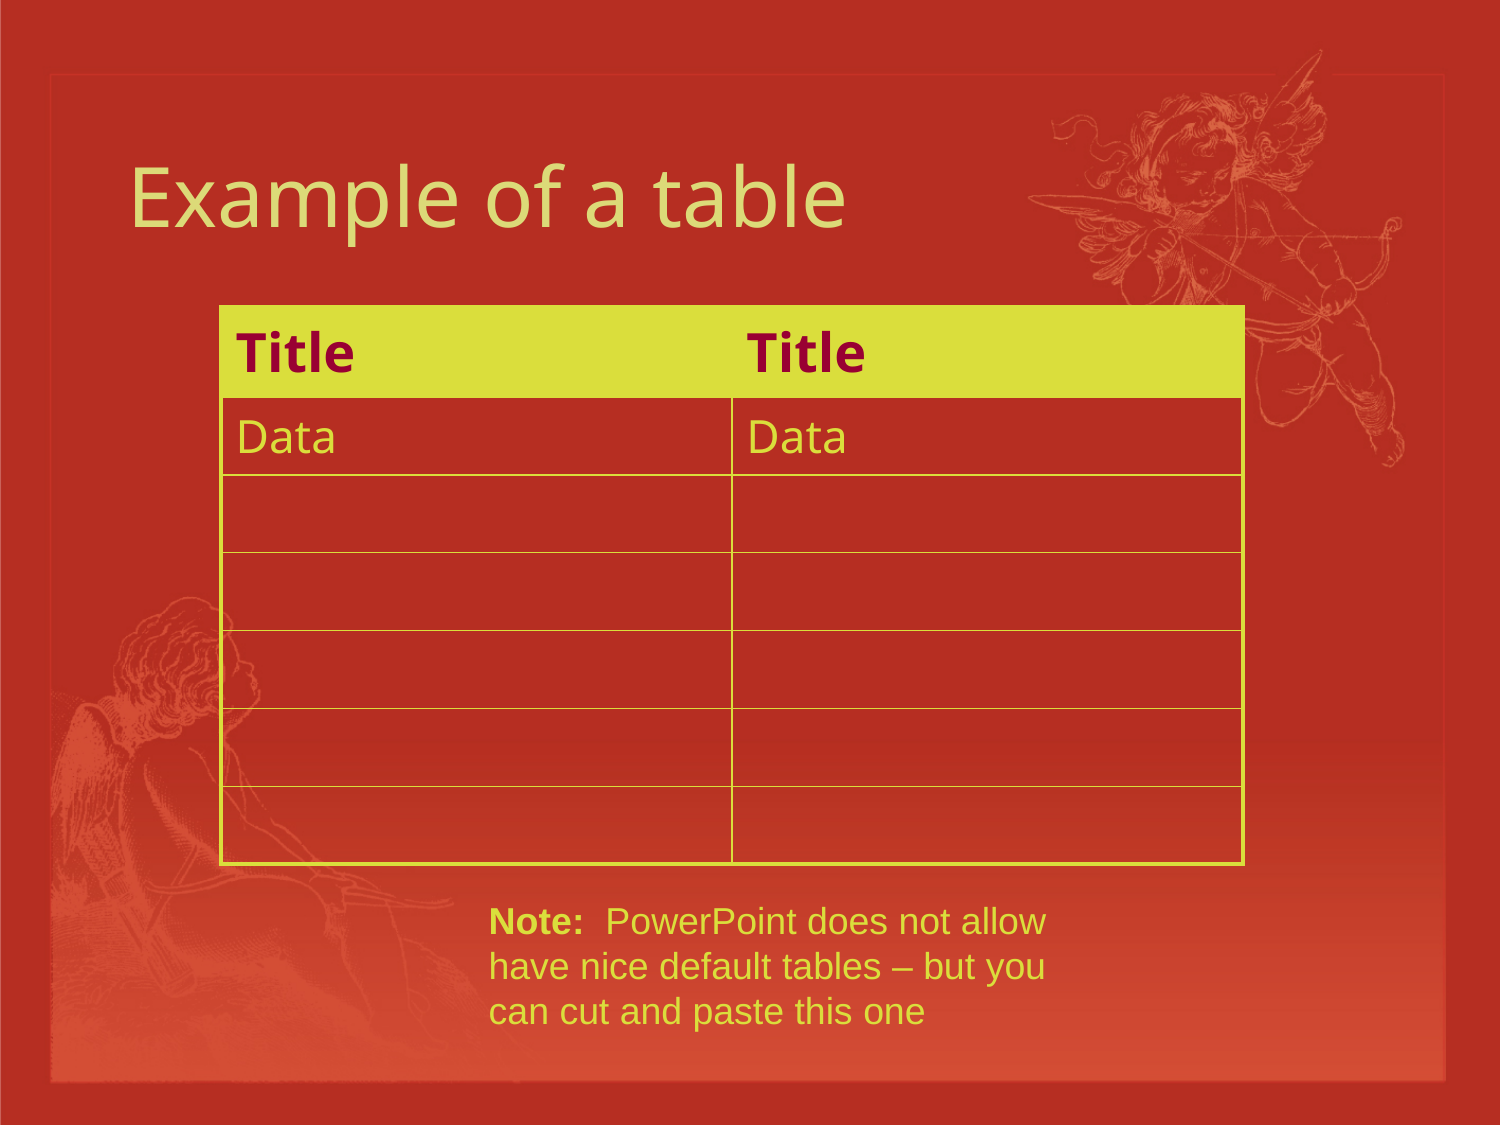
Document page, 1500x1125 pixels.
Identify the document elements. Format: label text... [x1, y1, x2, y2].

table_cell [733, 476, 1241, 552]
table_cell [733, 553, 1241, 630]
table_cell Data [223, 398, 731, 474]
table_cell [223, 476, 731, 552]
text_box Note: PowerPoint does not allow have nice default tables – but you can cut and paste this one [473, 889, 1106, 1040]
picture [0, 0, 1500, 1125]
table_cell [733, 709, 1241, 786]
table_cell [223, 709, 731, 786]
title Example of a table [112, 99, 1388, 288]
table_cell [223, 631, 731, 708]
table_cell [733, 787, 1241, 862]
table_cell [733, 631, 1241, 708]
table_cell [223, 787, 731, 862]
table_header Title [223, 309, 731, 396]
table_header Title [733, 309, 1241, 396]
table_cell [223, 553, 731, 630]
table_cell Data [733, 398, 1241, 474]
